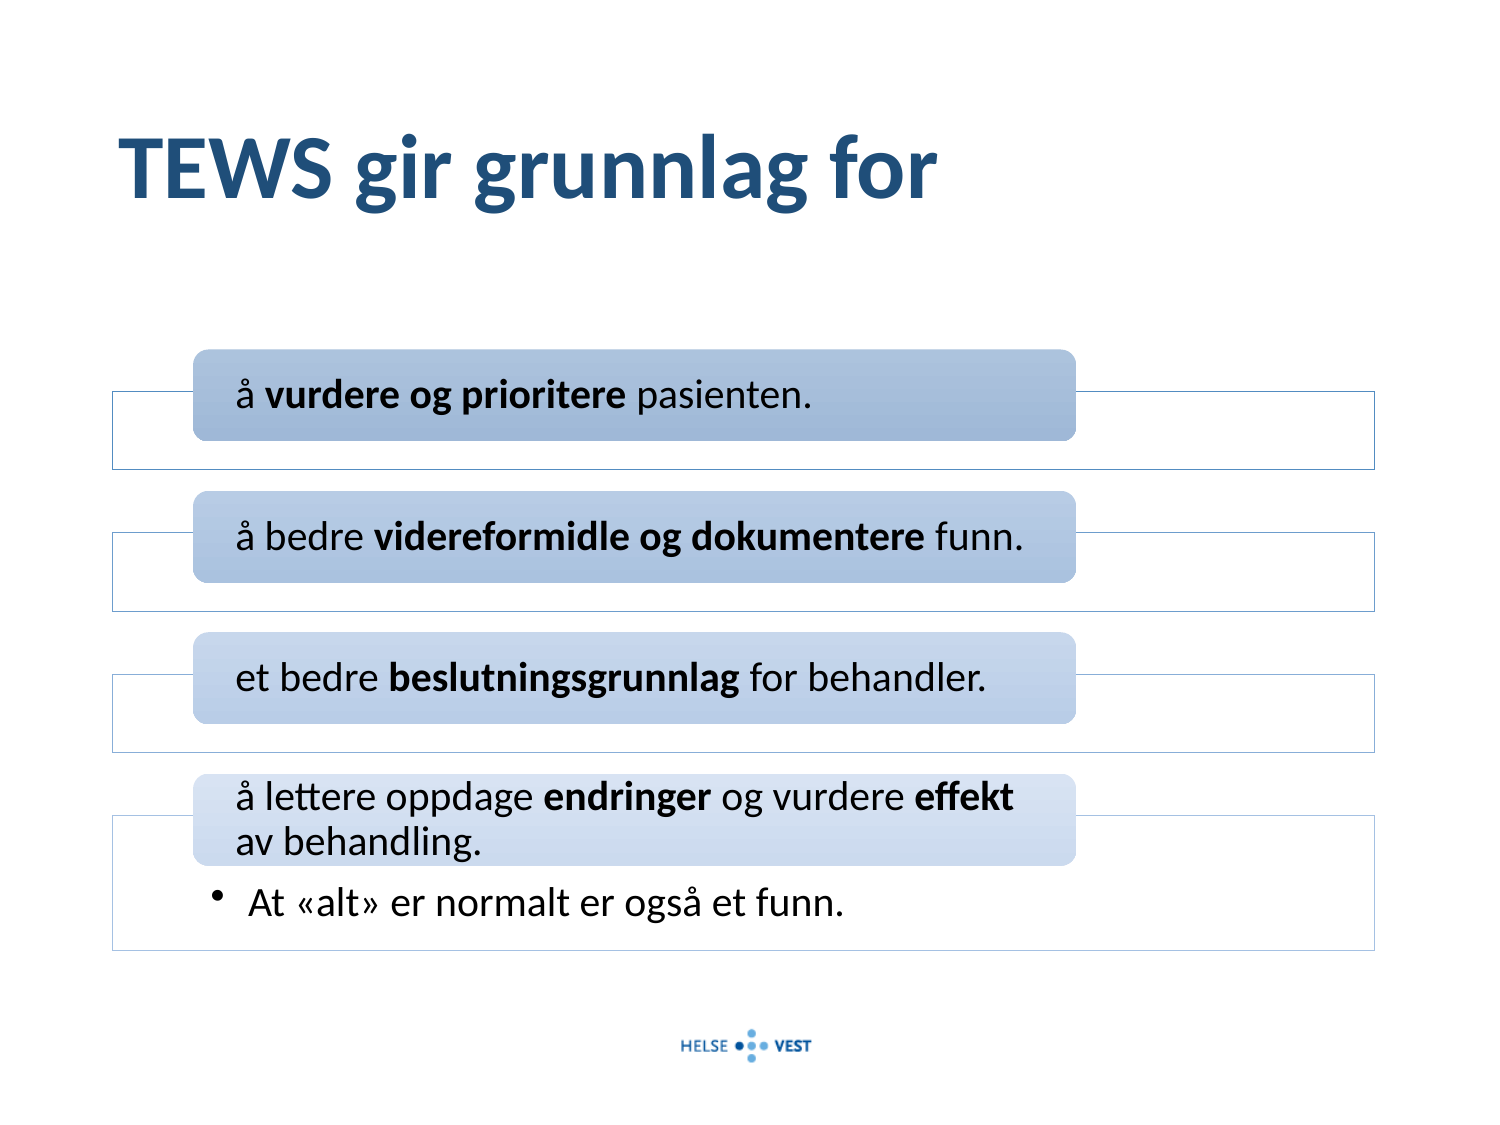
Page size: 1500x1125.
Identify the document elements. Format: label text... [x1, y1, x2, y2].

picture [659, 1017, 841, 1071]
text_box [112, 337, 1375, 959]
title TEWS gir grunnlag for [103, 59, 1397, 278]
